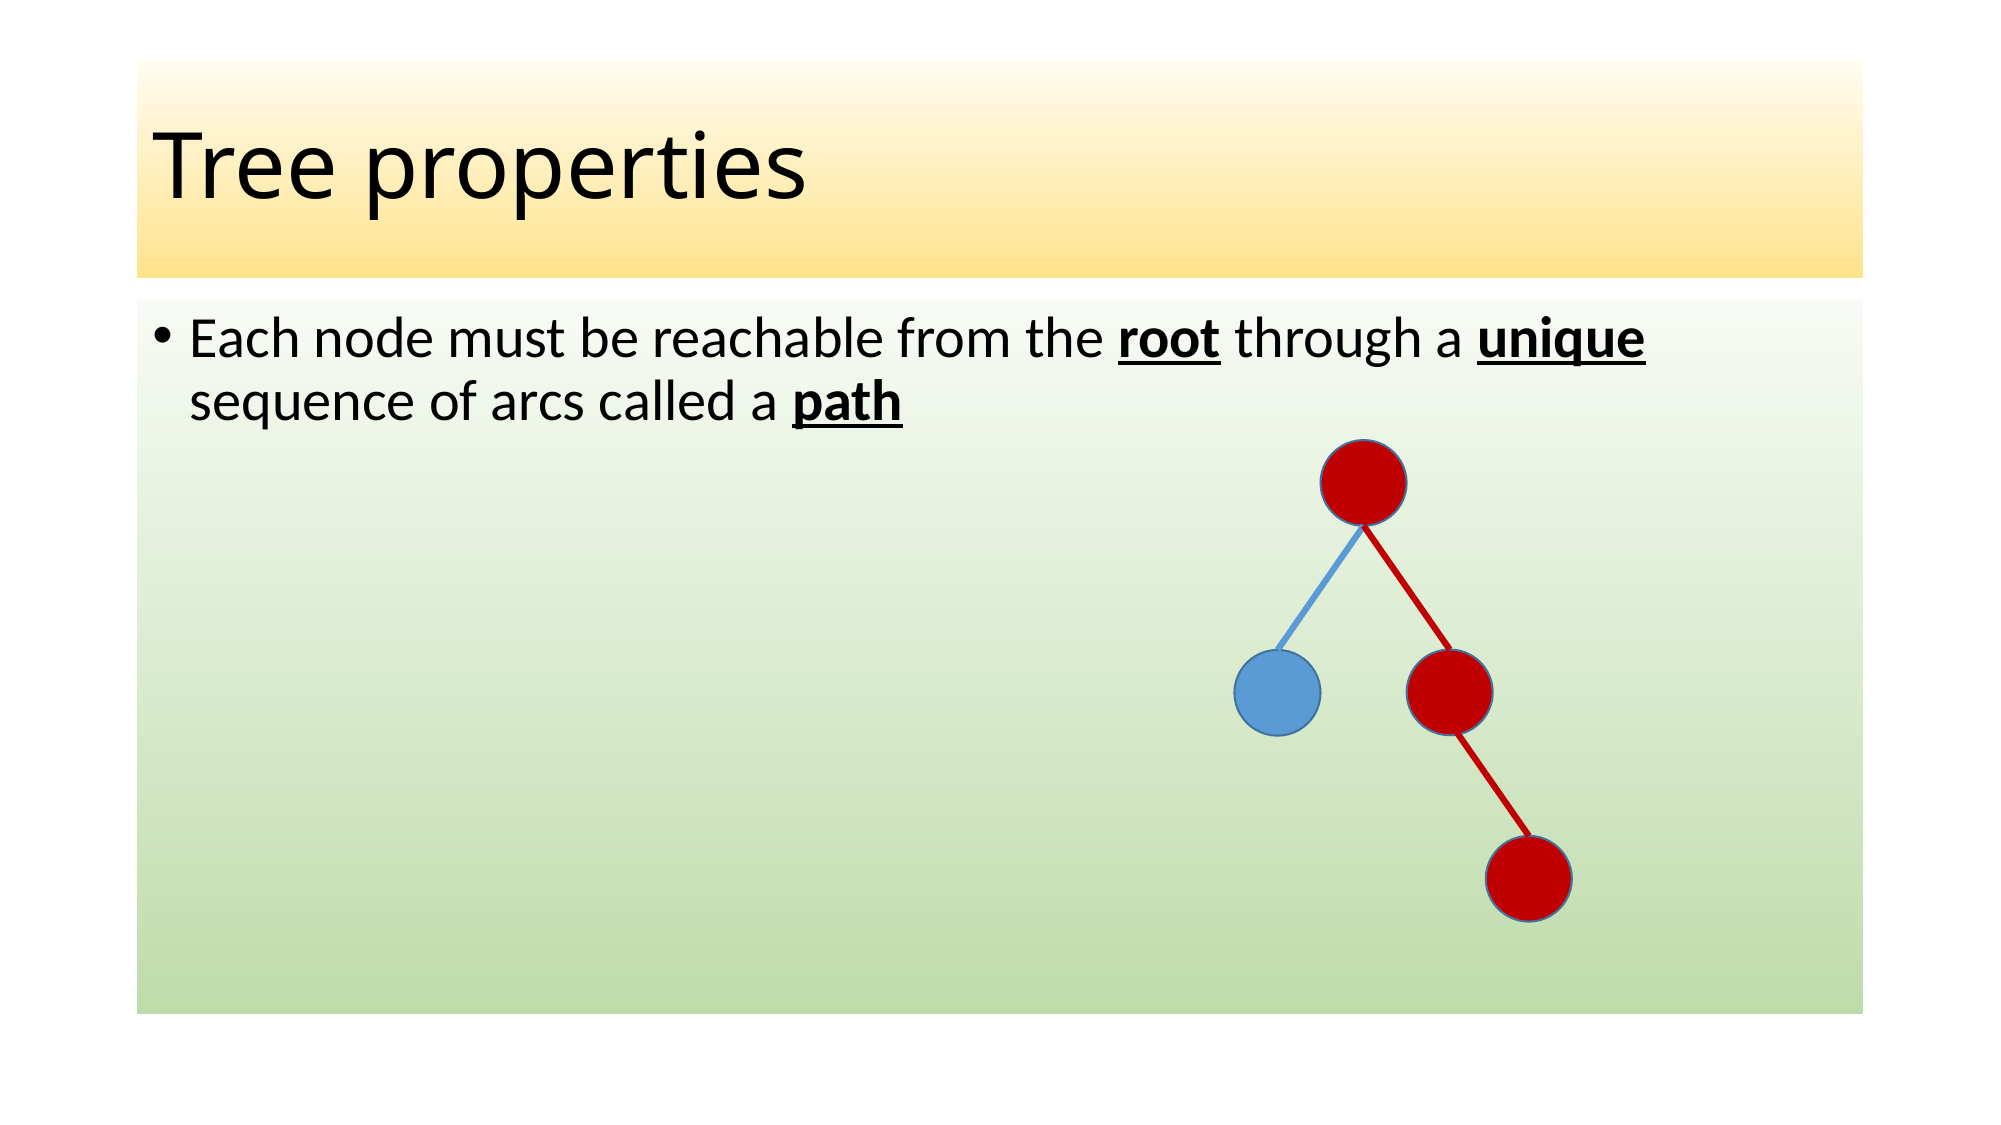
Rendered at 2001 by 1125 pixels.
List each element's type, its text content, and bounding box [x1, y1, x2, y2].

title Tree properties [137, 59, 1863, 278]
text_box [1363, 525, 1450, 650]
text_box [1319, 439, 1408, 525]
list Each node must be reachable from the root through a unique sequence of arcs called a path [137, 299, 1863, 1014]
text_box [1442, 712, 1529, 836]
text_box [1277, 525, 1363, 650]
text_box [1484, 835, 1573, 923]
text_box [1405, 648, 1494, 736]
text_box [1233, 649, 1322, 737]
